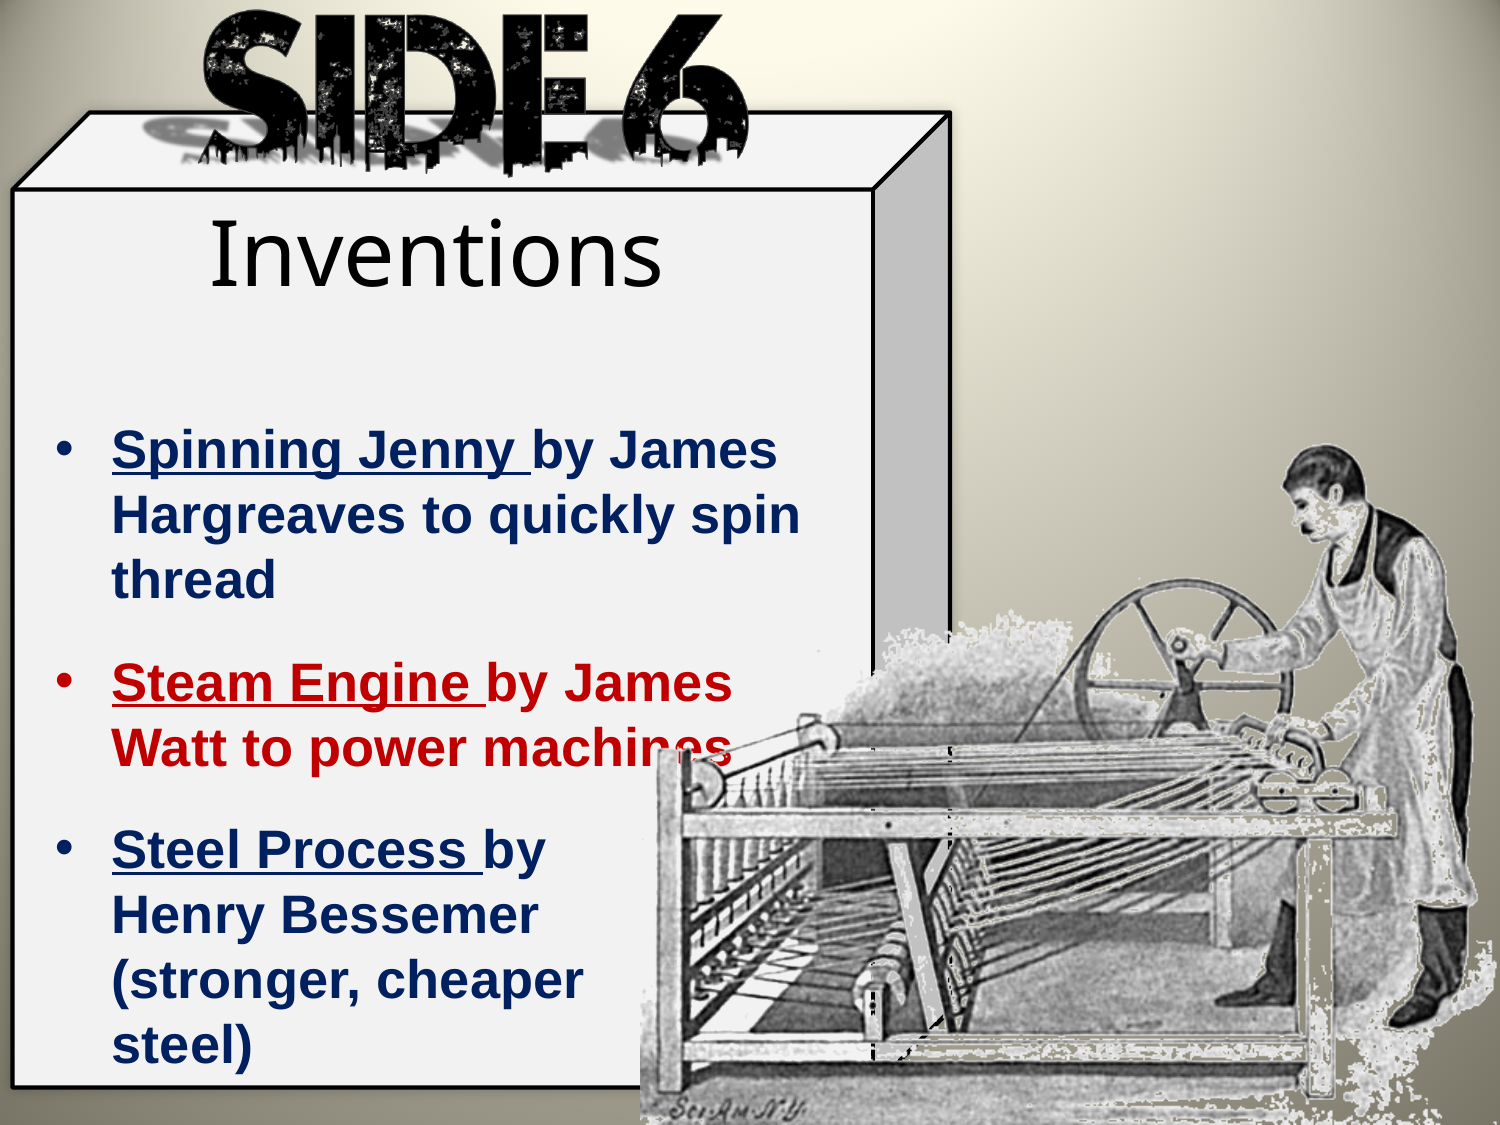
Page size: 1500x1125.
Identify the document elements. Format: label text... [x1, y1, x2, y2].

text_box [785, 110, 953, 426]
picture [0, 0, 1500, 1125]
text_box [10, 110, 635, 1090]
text_box Inventions Spinning Jenny by James Hargreaves to quickly spin thread Steam Engine by James Watt to power machines Steel Process by Henry Bessemer (stronger, cheaper steel) [12, 187, 863, 1082]
